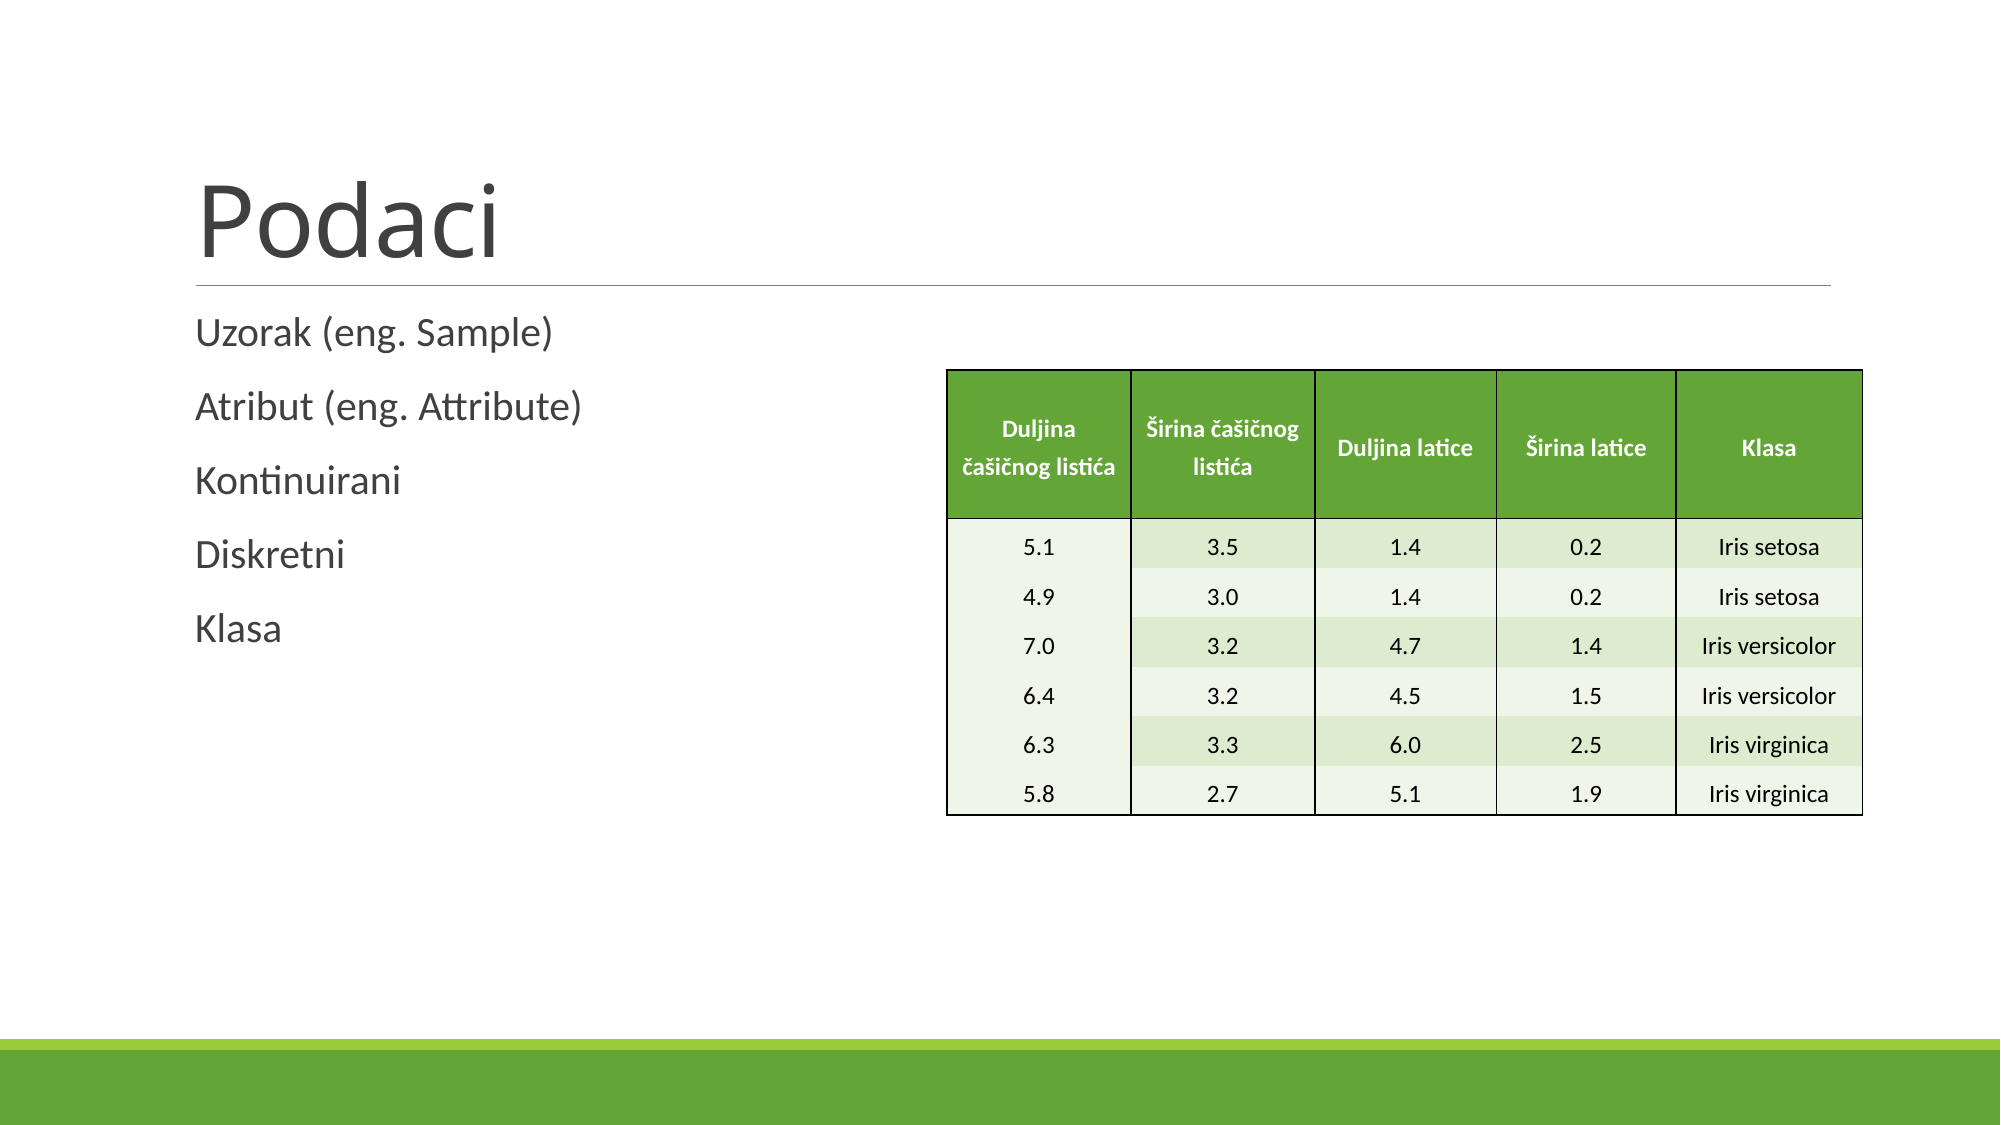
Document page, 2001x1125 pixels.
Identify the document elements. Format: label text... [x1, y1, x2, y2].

table_cell 5.1 [1316, 766, 1496, 814]
table_header Širina latice [1497, 371, 1675, 518]
table_header Klasa [1677, 371, 1862, 518]
table_cell 6.4 [948, 667, 1130, 716]
table_cell 1.4 [1316, 568, 1496, 617]
table_cell Iris virginica [1677, 766, 1862, 814]
table_header Širina čašičnog listića [1132, 371, 1314, 518]
table_cell 0.2 [1497, 519, 1675, 568]
table_cell 3.3 [1132, 716, 1314, 766]
table_cell 5.8 [948, 766, 1130, 814]
table_cell 3.2 [1132, 617, 1314, 667]
table_cell 1.5 [1497, 667, 1675, 716]
table_cell Iris setosa [1677, 568, 1862, 617]
table_cell Iris versicolor [1677, 617, 1862, 667]
table_cell 6.0 [1316, 716, 1496, 766]
table_cell 3.5 [1132, 519, 1314, 568]
table_cell 2.7 [1132, 766, 1314, 814]
table_header Duljina čašičnog listića [948, 371, 1130, 518]
table_cell 4.7 [1316, 617, 1496, 667]
table_cell 4.5 [1316, 667, 1496, 716]
table_cell 3.2 [1132, 667, 1314, 716]
table_cell 2.5 [1497, 716, 1675, 766]
table_cell Iris versicolor [1677, 667, 1862, 716]
table_cell Iris setosa [1677, 519, 1862, 568]
table_cell 1.4 [1497, 617, 1675, 667]
table_header Duljina latice [1316, 371, 1496, 518]
table_cell Iris virginica [1677, 716, 1862, 766]
table_cell 7.0 [948, 617, 1130, 667]
table_cell 1.4 [1316, 519, 1496, 568]
table_cell 1.9 [1497, 766, 1675, 814]
table_cell 5.1 [948, 519, 1130, 568]
table_cell 3.0 [1132, 568, 1314, 617]
list Uzorak (eng. Sample) Atribut (eng. Attribute) Kontinuirani Diskretni Klasa [180, 302, 990, 963]
table_cell 4.9 [948, 568, 1130, 617]
table_cell 6.3 [948, 716, 1130, 766]
title Podaci [180, 47, 1830, 285]
table_cell 0.2 [1497, 568, 1675, 617]
